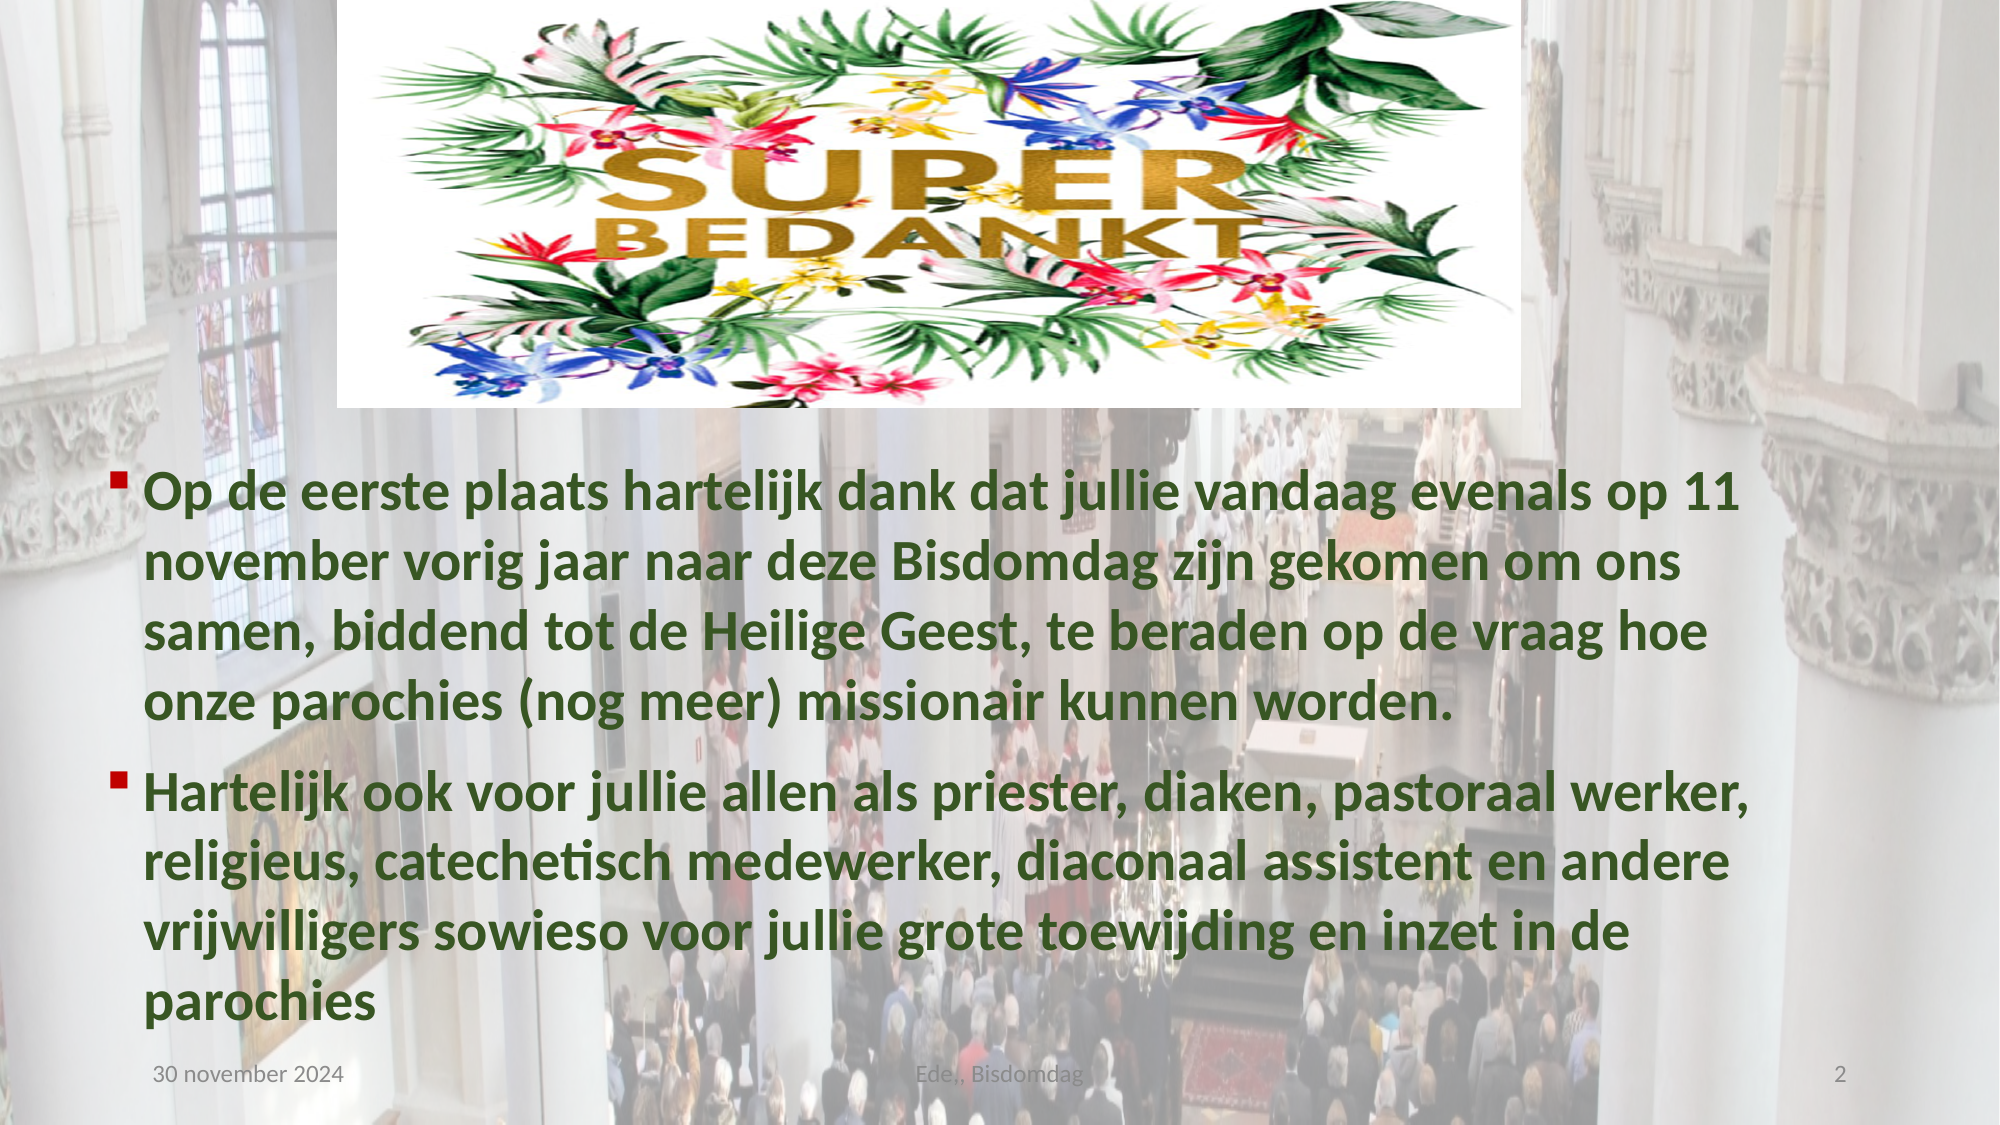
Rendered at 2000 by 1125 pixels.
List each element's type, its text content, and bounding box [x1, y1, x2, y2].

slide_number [137, 1042, 588, 1103]
picture [337, 0, 1521, 408]
slide_number 2 [1412, 1042, 1862, 1103]
list Op de eerste plaats hartelijk dank dat jullie vandaag evenals op 11 november vorig jaar naar deze Bisdomdag zijn gekomen om ons samen, biddend tot de Heilige Geest, te beraden op de vraag hoe onze parochies (nog meer) missionair kunnen worden. Hartelijk ook voor jullie allen als priester, diaken, pastoraal werker, religieus, catechetisch medewerker, diaconaal assistent en andere vrijwilligers sowieso voor jullie grote toewijding en inzet in de parochies [90, 444, 1816, 1051]
footer Ede,, Bisdomdag [662, 1042, 1338, 1103]
